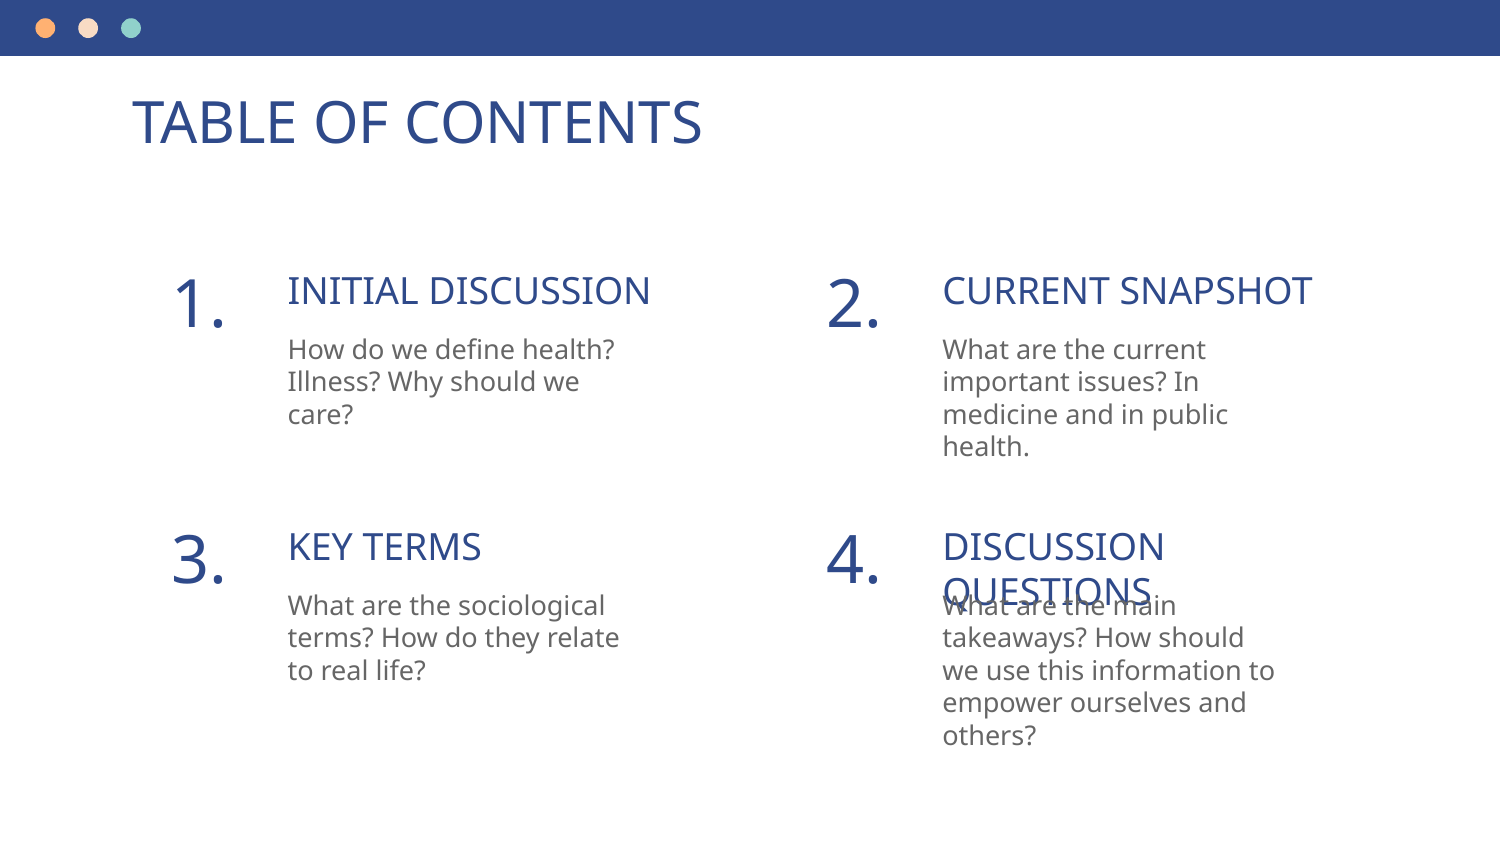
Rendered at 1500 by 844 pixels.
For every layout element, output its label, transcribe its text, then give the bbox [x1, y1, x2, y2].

subtitle What are the current important issues? In medicine and in public health. [927, 317, 1301, 470]
title KEY TERMS [272, 508, 711, 586]
subtitle What are the sociological terms? How do they relate to real life? [272, 573, 647, 670]
title CURRENT SNAPSHOT [927, 252, 1375, 329]
title INITIAL DISCUSSION [272, 252, 711, 329]
title DISCUSSION QUESTIONS [927, 508, 1383, 586]
title 1. [125, 260, 275, 357]
title 4. [780, 516, 929, 613]
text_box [0, 0, 1500, 57]
title 2. [780, 260, 929, 357]
subtitle What are the main takeaways? How should we use this information to empower ourselves and others? [927, 573, 1301, 670]
subtitle How do we define health? Illness? Why should we care? [272, 317, 647, 452]
title 3. [125, 516, 275, 613]
title TABLE OF CONTENTS [117, 70, 1383, 148]
